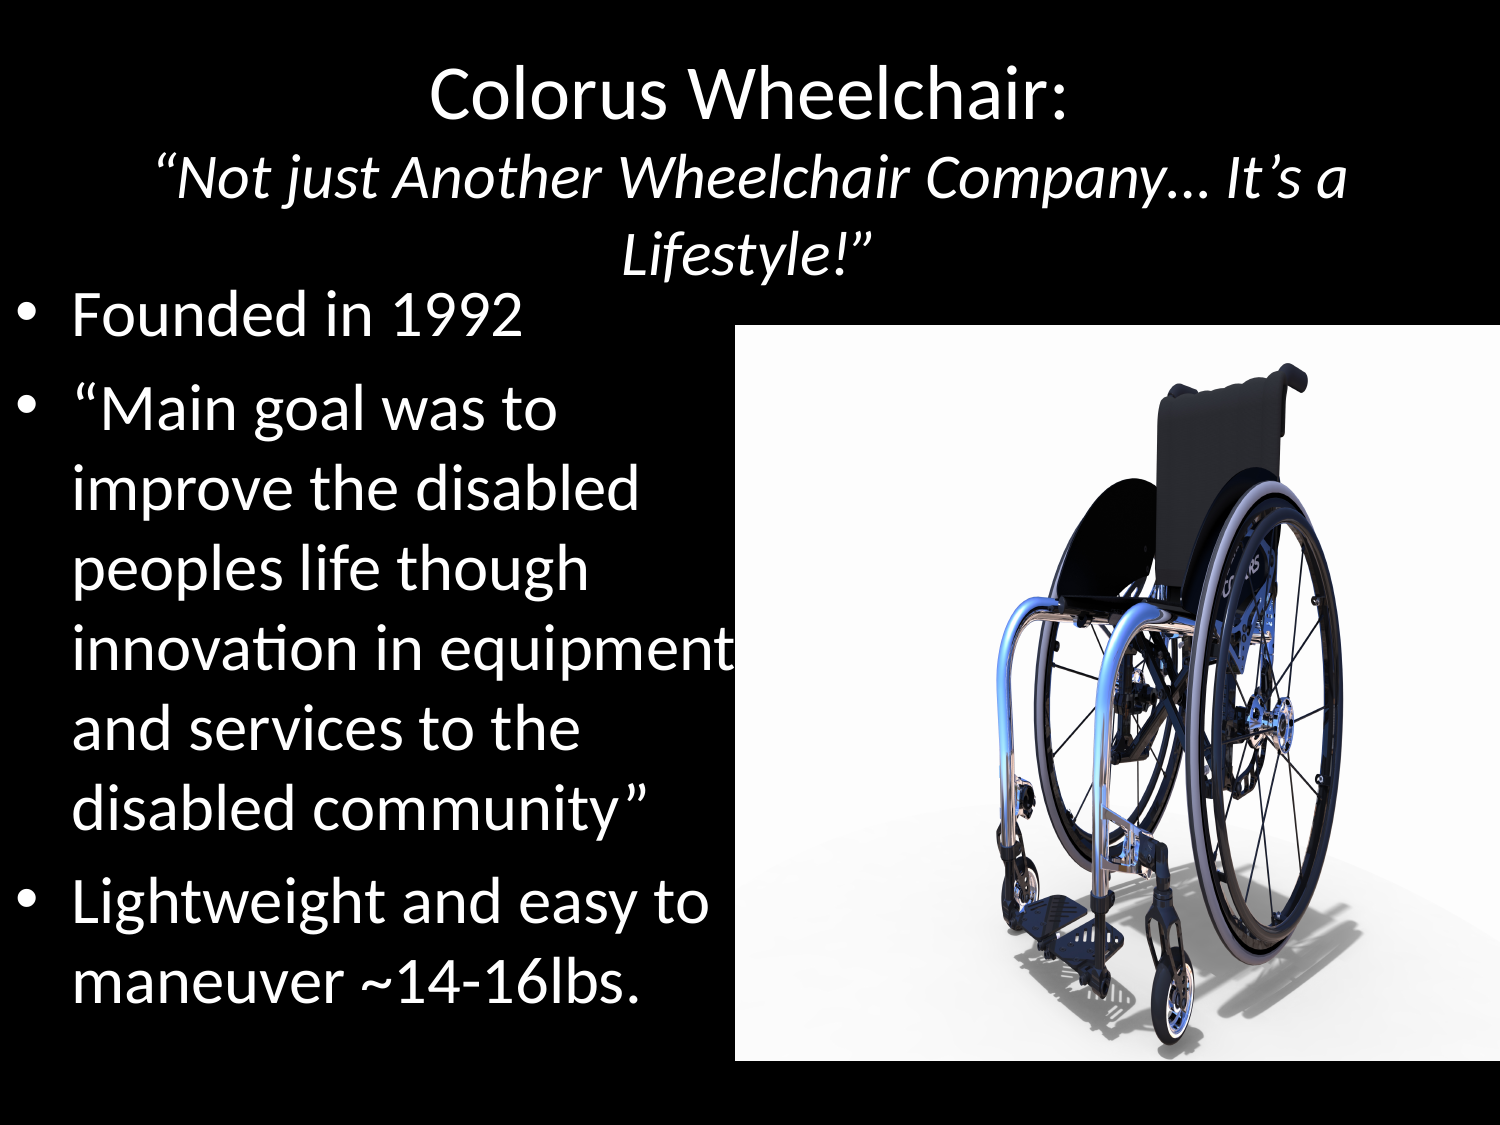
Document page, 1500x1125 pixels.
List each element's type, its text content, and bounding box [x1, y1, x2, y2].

picture [734, 325, 1500, 1061]
list Founded in 1992 “Main goal was to improve the disabled peoples life though innovation in equipment and services to the disabled community” Lightweight and easy to maneuver ~14-16lbs. [0, 262, 774, 1061]
title Colorus Wheelchair: “Not just Another Wheelchair Company… It’s a Lifestyle!” [75, 32, 1425, 297]
